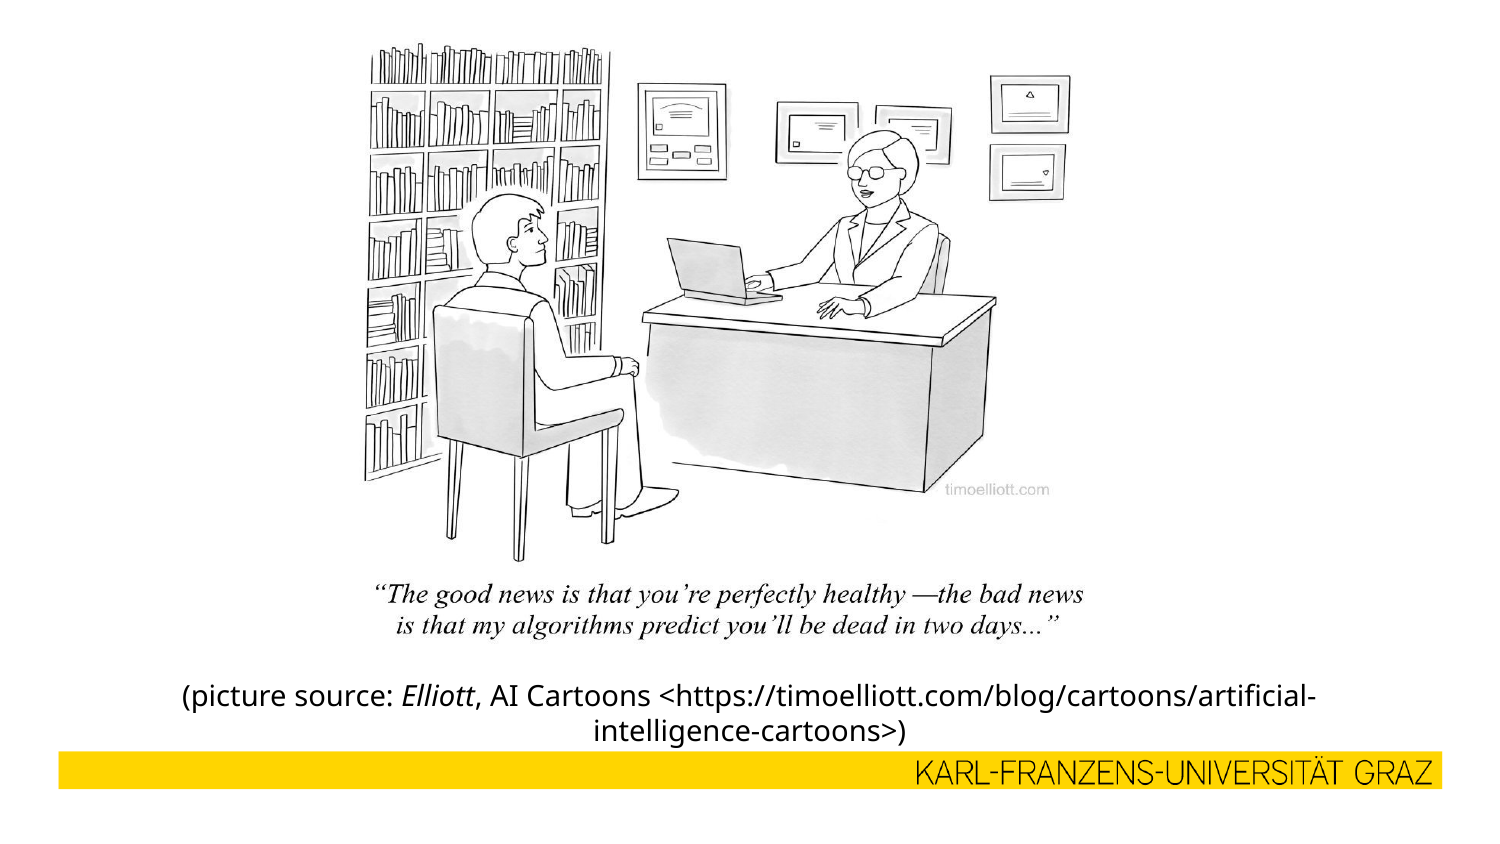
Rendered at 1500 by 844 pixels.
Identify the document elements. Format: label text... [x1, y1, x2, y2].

text_box (picture source: Elliott, AI Cartoons <https://timoelliott.com/blog/cartoons/artificial-intelligence-cartoons>) [112, 669, 1388, 755]
picture [0, 3, 1500, 844]
